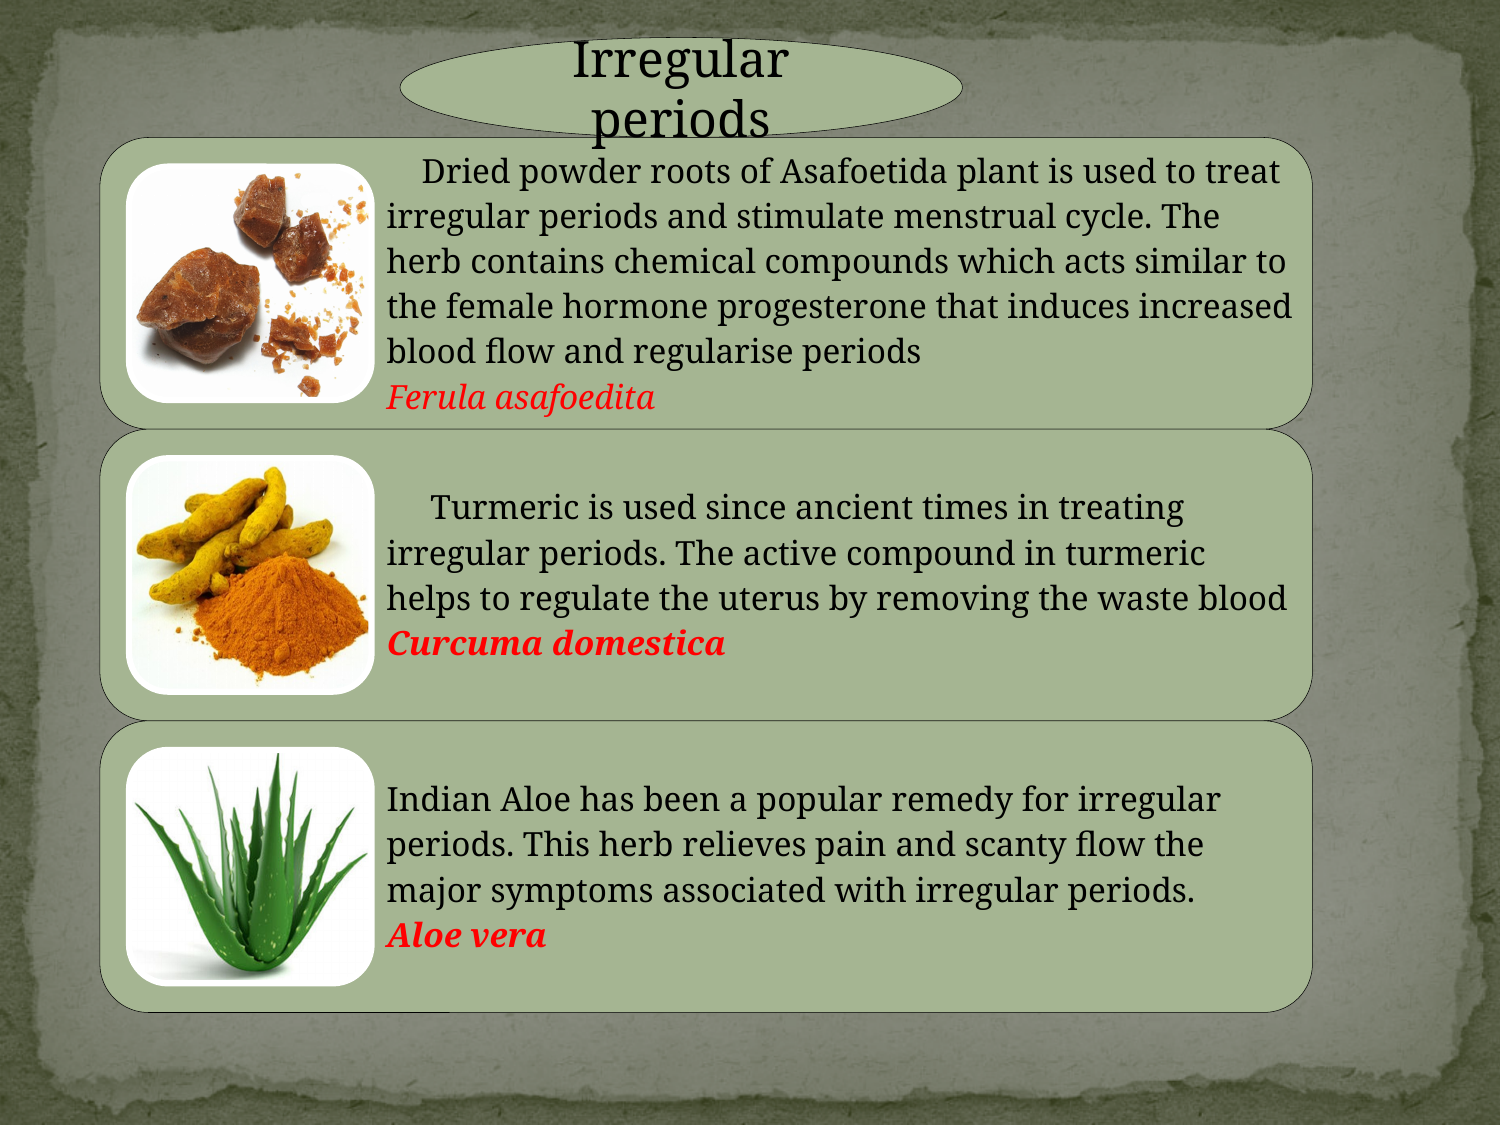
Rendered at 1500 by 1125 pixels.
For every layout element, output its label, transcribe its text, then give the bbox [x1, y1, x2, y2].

text_box Irregular periods [396, 34, 966, 126]
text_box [102, 140, 1311, 1011]
